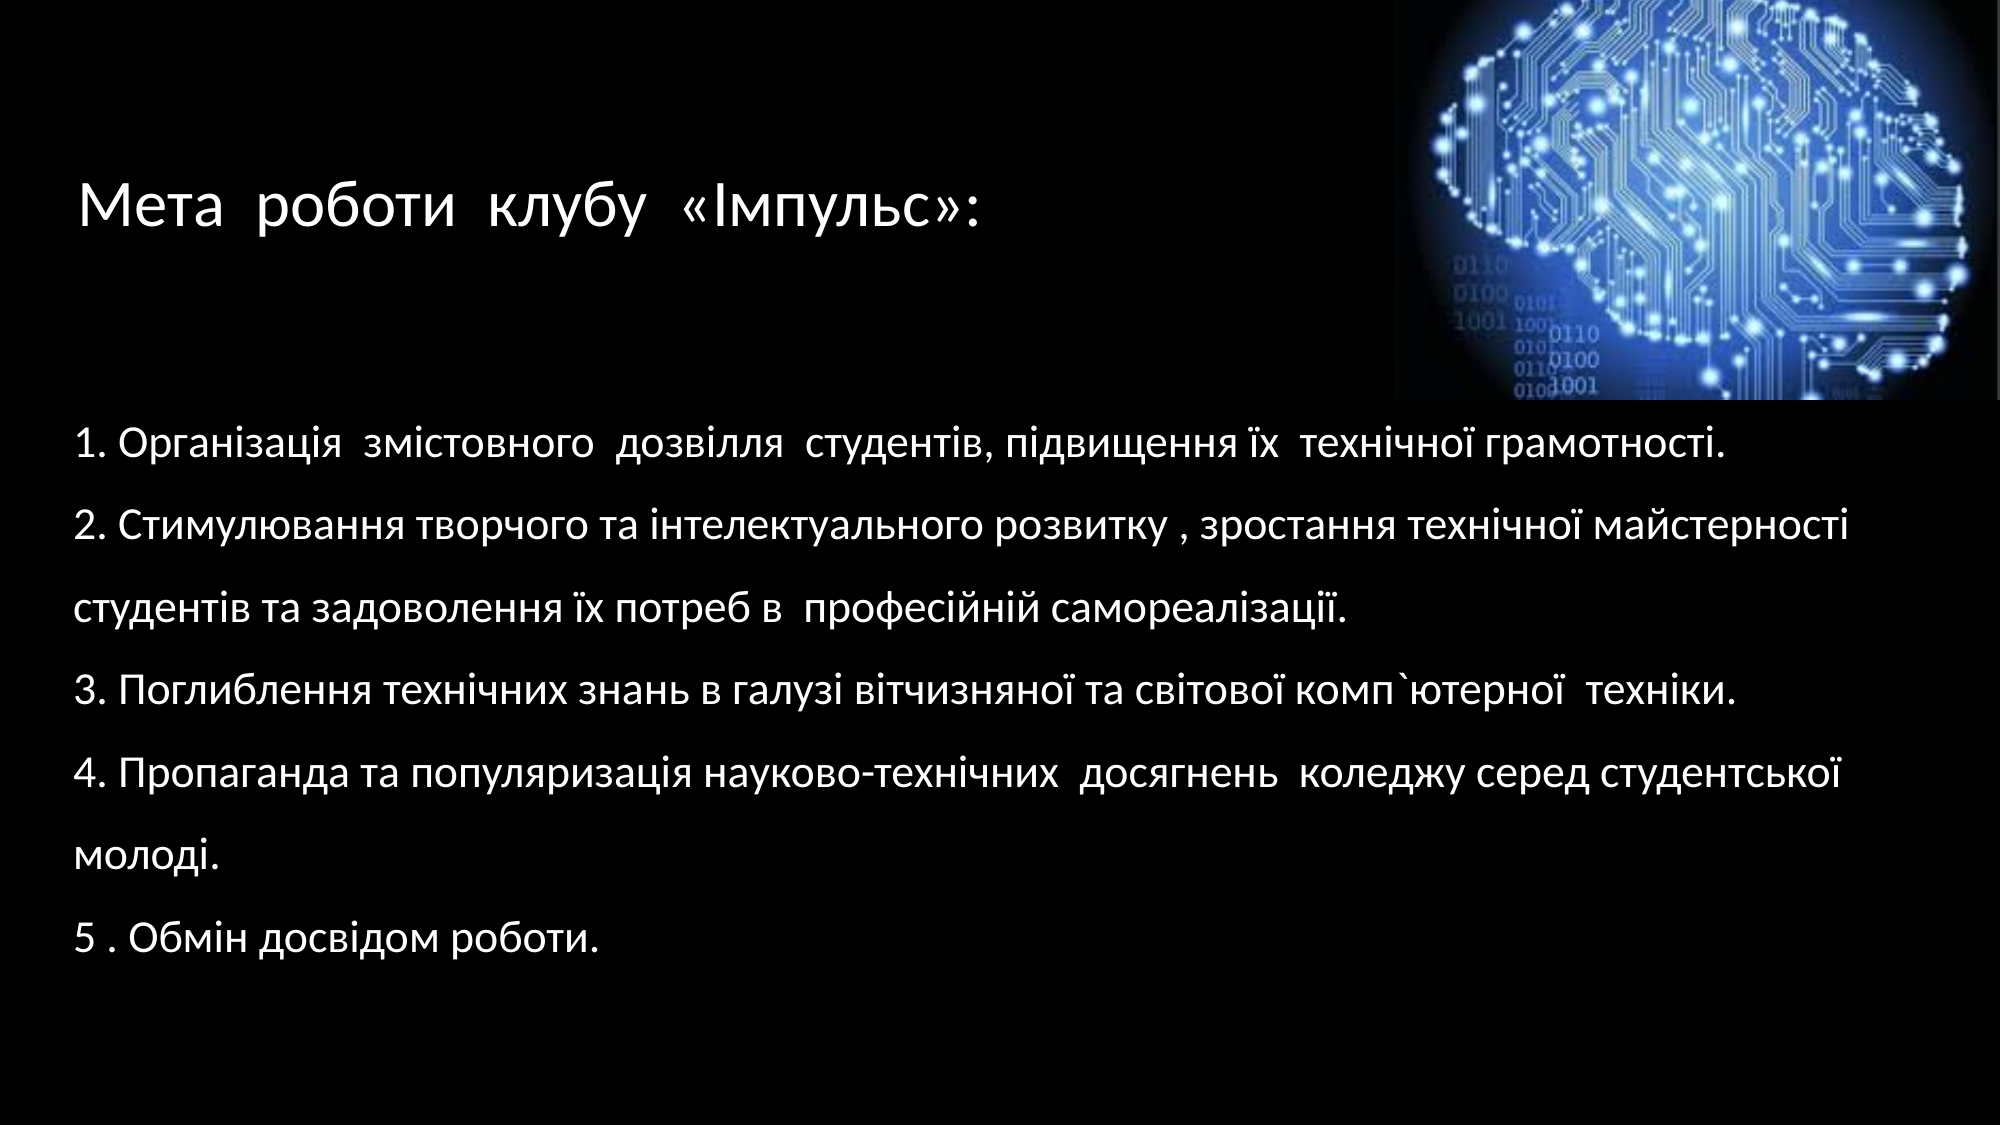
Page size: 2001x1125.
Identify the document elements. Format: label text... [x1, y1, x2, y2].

picture [1395, 0, 2000, 400]
text_box 1. Організація змістовного дозвілля студентів, підвищення їх технічної грамотності. 2. Стимулювання творчого та інтелектуального розвитку , зростання технічної майстерності студентів та задоволення їх потреб в професійній самореалізації. 3. Поглиблення технічних знань в галузі вітчизняної та світової комп`ютерної техніки. 4. Пропаганда та популяризація науково-технічних досягнень коледжу серед студентської молоді. 5 . Обмін досвідом роботи. [58, 376, 2000, 1024]
text_box Мета роботи клубу «Імпульс»: [63, 152, 998, 247]
